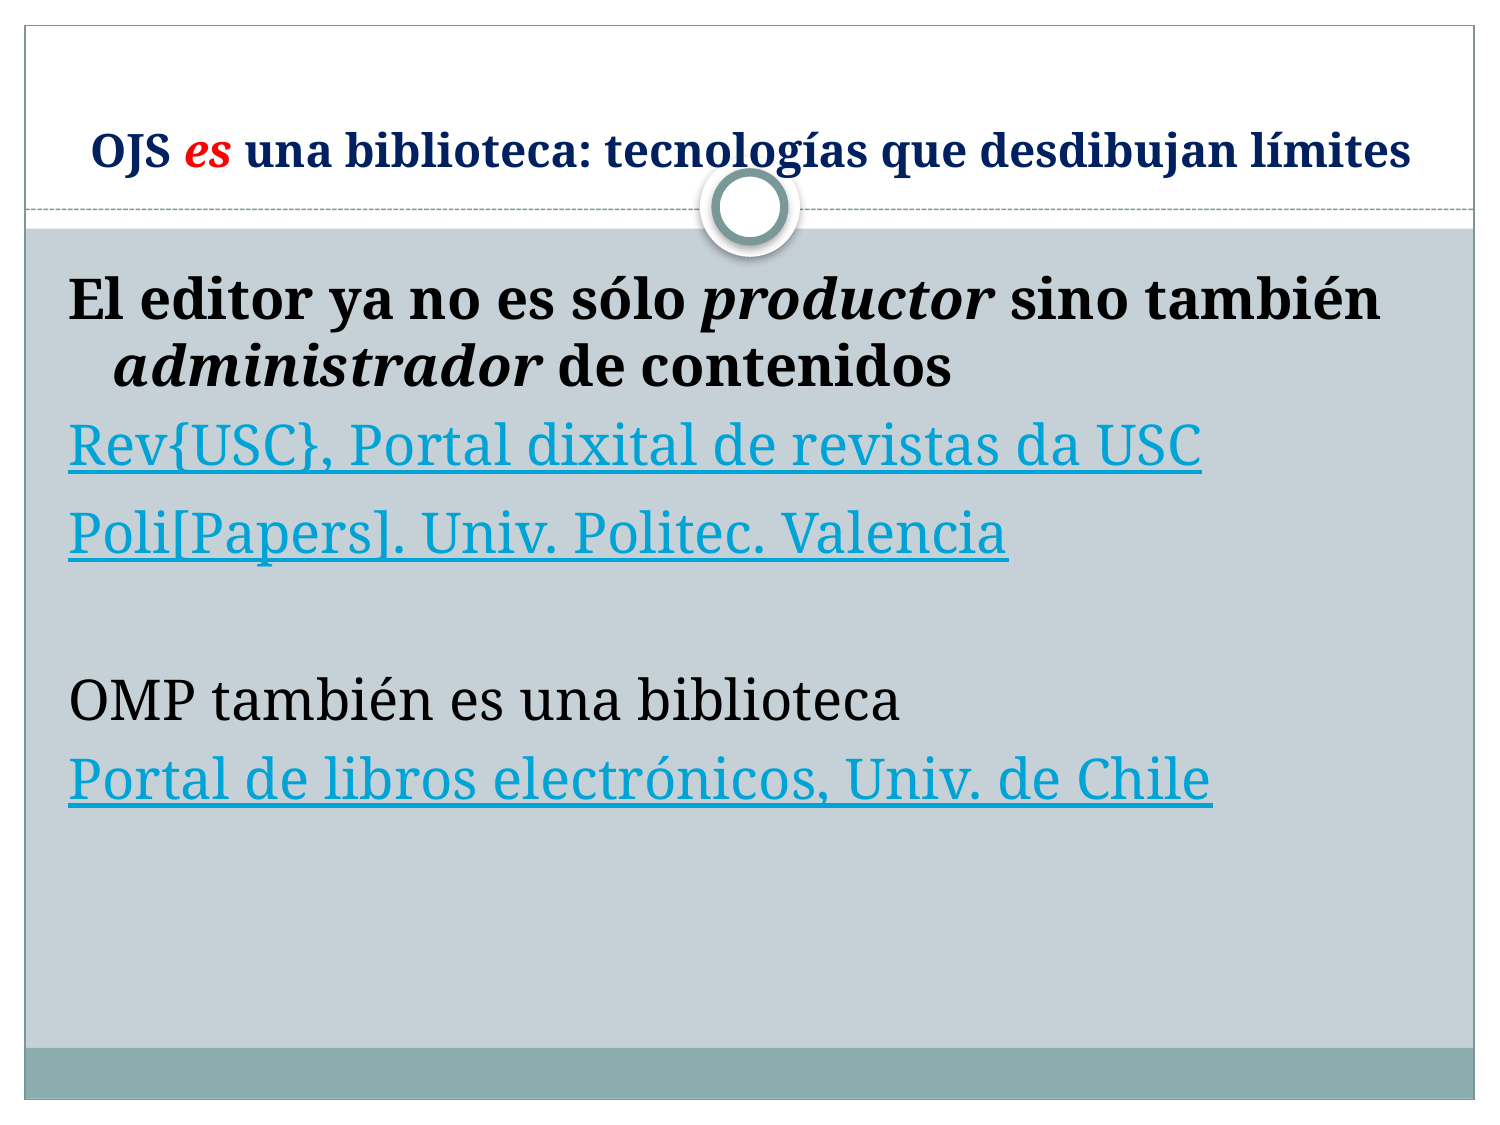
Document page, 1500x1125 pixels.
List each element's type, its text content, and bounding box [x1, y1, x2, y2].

title OJS es una biblioteca: tecnologías que desdibujan límites [52, 0, 1450, 185]
list El editor ya no es sólo productor sino también administrador de contenidos Rev{USC}, Portal dixital de revistas da USC Poli[Papers]. Univ. Politec. Valencia OMP también es una biblioteca Portal de libros electrónicos, Univ. de Chile [52, 255, 1445, 1048]
